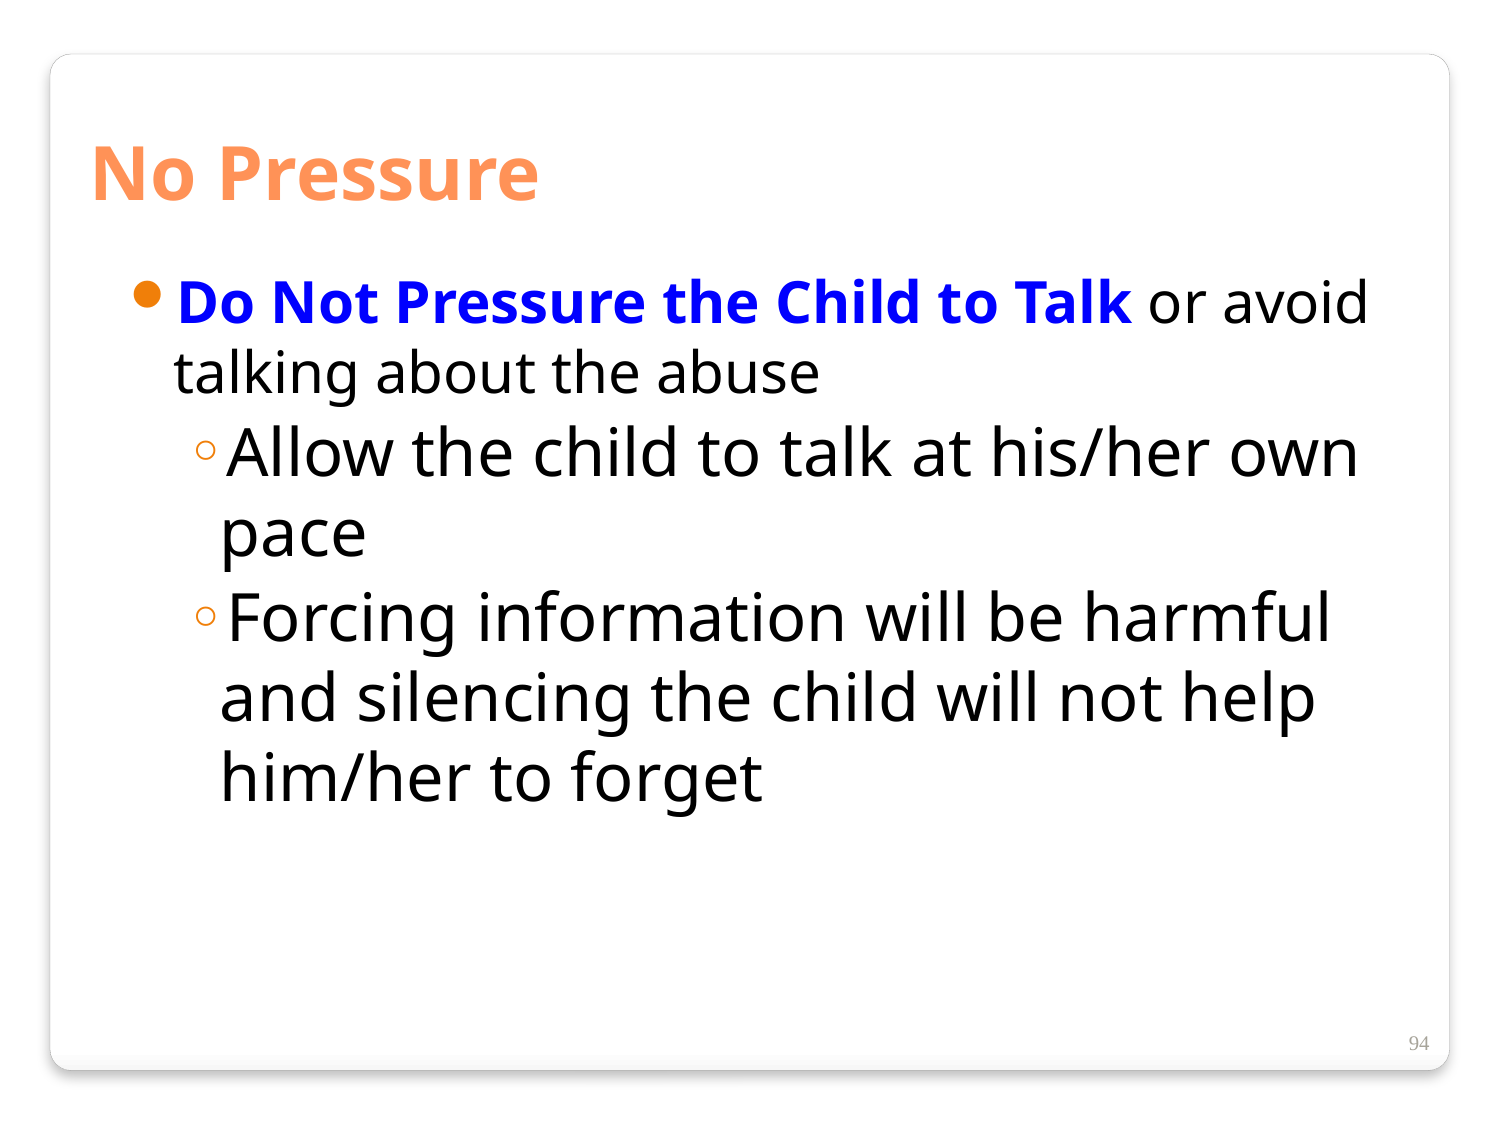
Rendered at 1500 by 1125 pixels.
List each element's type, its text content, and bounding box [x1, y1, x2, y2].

title No Pressure [75, 50, 1418, 223]
slide_number 94 [1369, 1002, 1445, 1063]
list Do Not Pressure the Child to Talk or avoid talking about the abuse Allow the child to talk at his/her own pace Forcing information will be harmful and silencing the child will not help him/her to forget [99, 249, 1443, 937]
